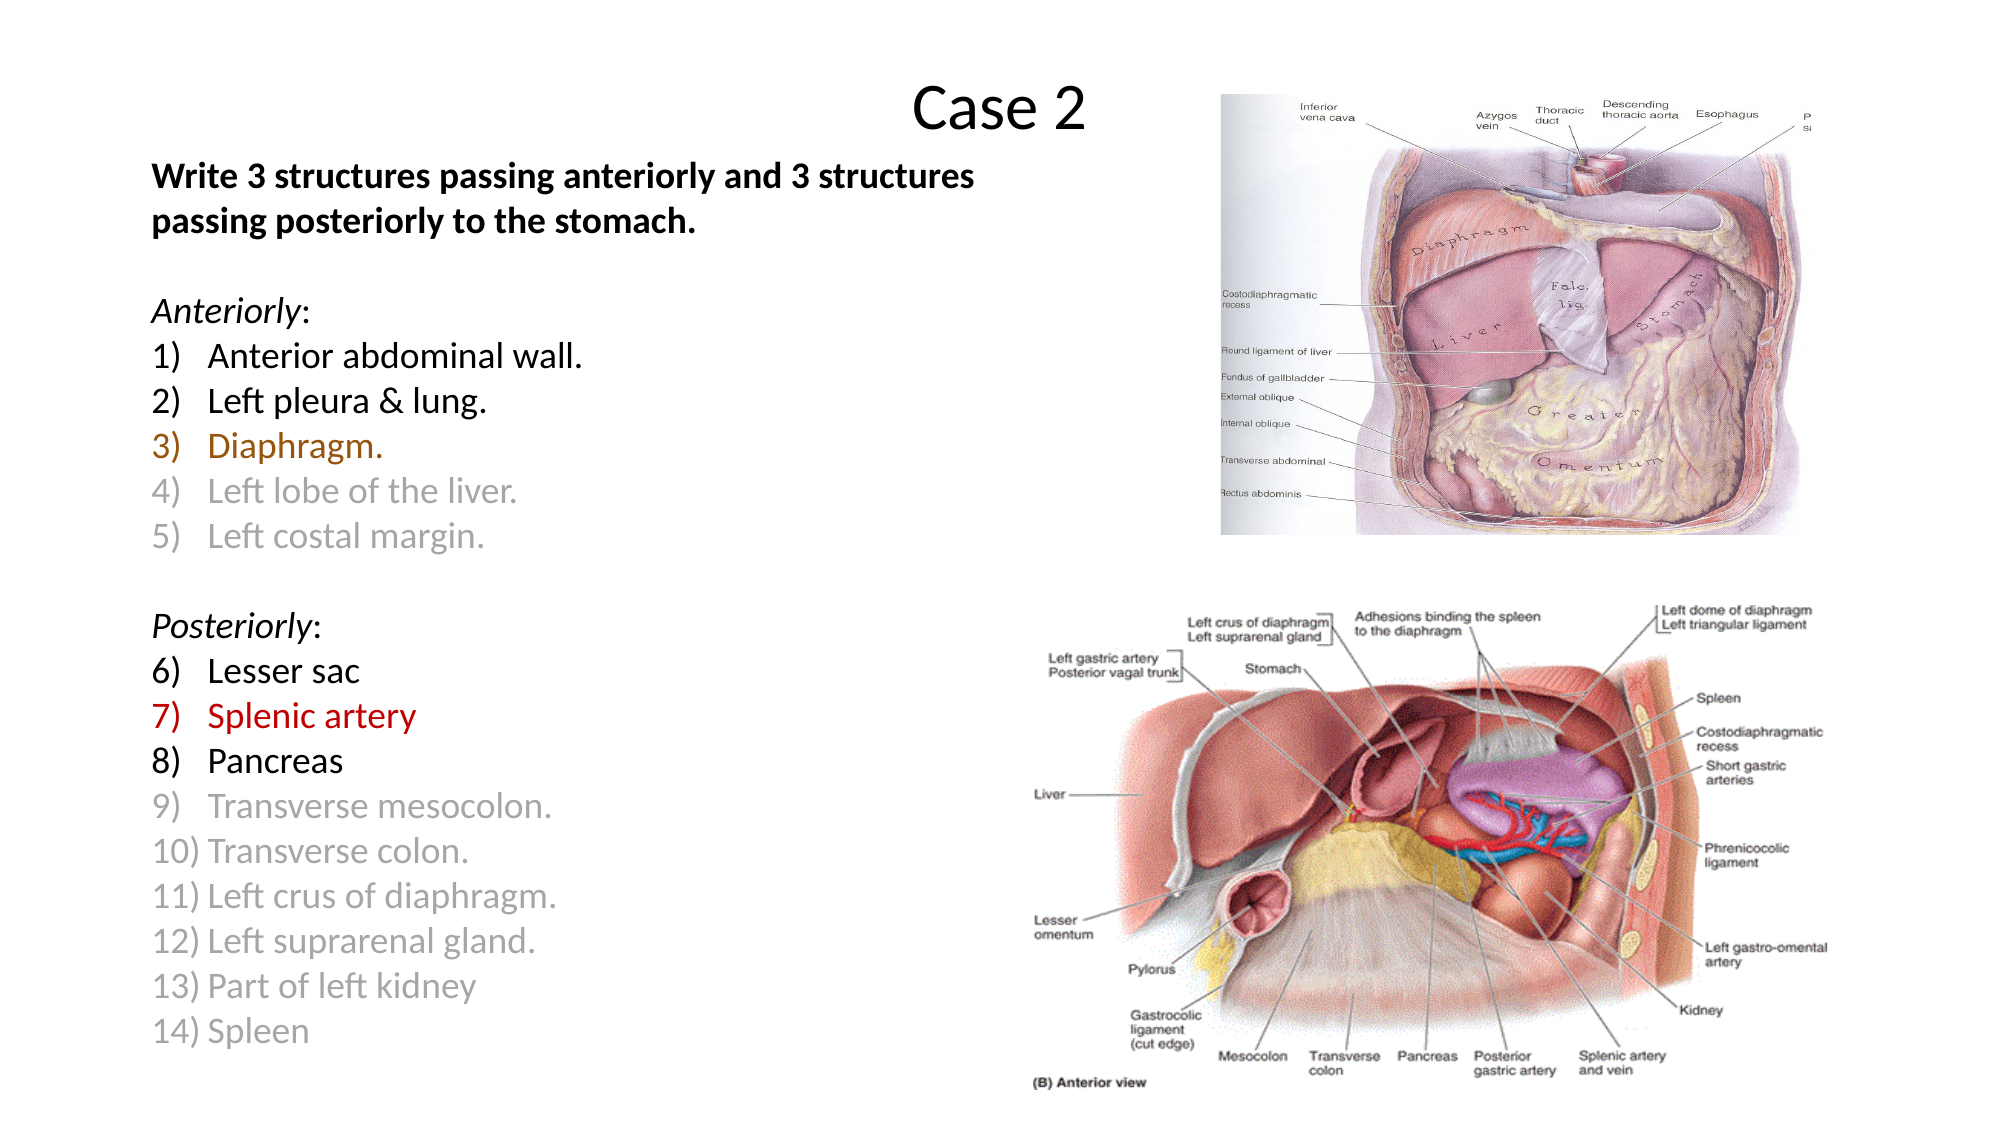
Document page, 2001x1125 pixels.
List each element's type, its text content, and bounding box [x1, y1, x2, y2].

picture [1032, 605, 1828, 1090]
text_box Case 2 [897, 55, 1103, 150]
text_box Write 3 structures passing anteriorly and 3 structures passing posteriorly to the stomach. Anteriorly: Anterior abdominal wall. Left pleura & lung. Diaphragm. Left lobe of the liver. Left costal margin. Posteriorly: Lesser sac Splenic artery Pancreas Transverse mesocolon. Transverse colon. Left crus of diaphragm. Left suprarenal gland. Part of left kidney Spleen [136, 143, 1052, 1059]
picture [1220, 94, 1812, 535]
